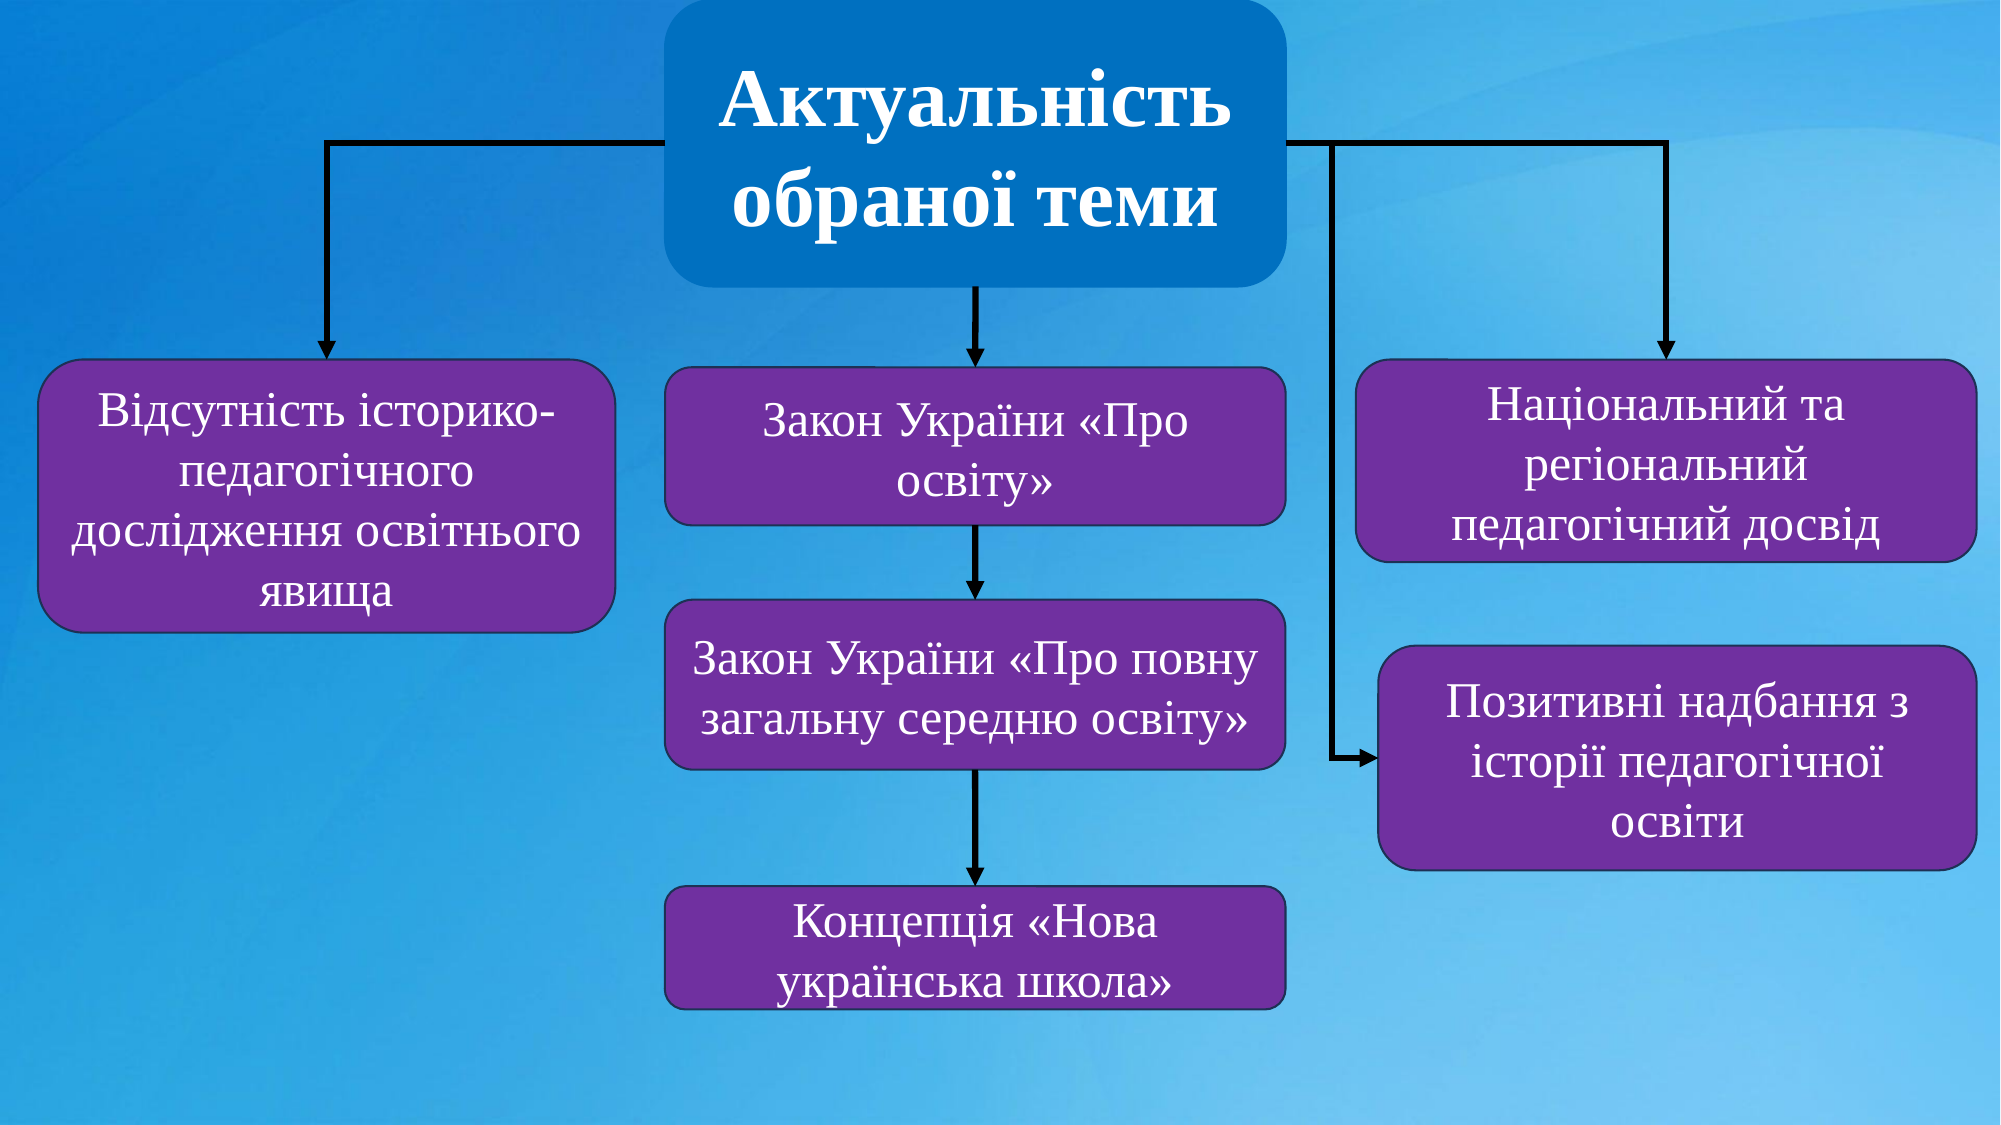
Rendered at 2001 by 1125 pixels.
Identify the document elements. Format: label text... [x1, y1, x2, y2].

picture [0, 0, 2001, 1125]
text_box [1285, 143, 1379, 758]
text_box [326, 143, 666, 360]
text_box Відсутність історико-педагогічного дослідження освітнього явища [36, 358, 617, 634]
text_box Позитивні надбання з історії педагогічної освіти [1377, 644, 1978, 872]
picture [977, 255, 1285, 382]
text_box Закон України «Про повну загальну середню освіту» [663, 598, 1285, 771]
text_box Національний та регіональний педагогічний досвід [1379, 358, 1978, 564]
text_box Актуальність обраної теми [664, 0, 1287, 288]
text_box Концепція «Нова українська школа» [663, 885, 1287, 1011]
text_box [1379, 143, 1667, 360]
picture [977, 511, 1285, 616]
text_box Закон України «Про освіту» [664, 366, 1285, 527]
